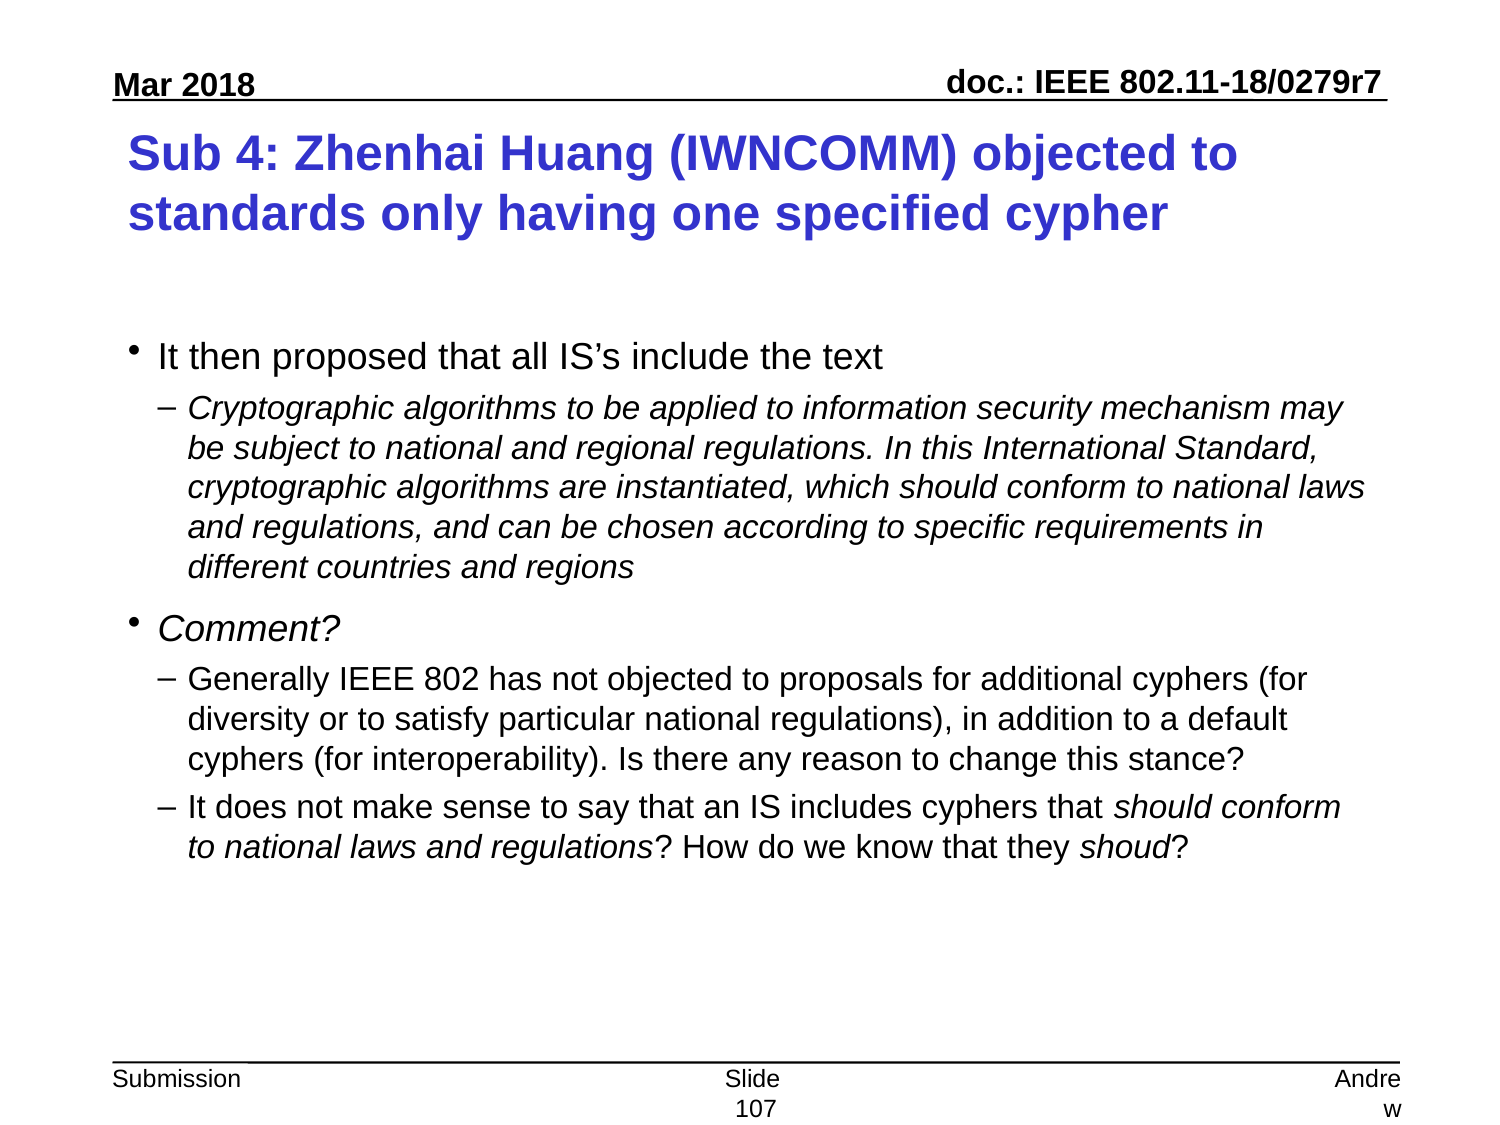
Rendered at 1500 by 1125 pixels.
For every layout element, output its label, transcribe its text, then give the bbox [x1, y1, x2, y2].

footer Andrew Myles, Cisco [1320, 1061, 1402, 1093]
slide_number Slide 107 [709, 1061, 803, 1093]
title Sub 4: Zhenhai Huang (IWNCOMM) objected to standards only having one specified cypher [112, 112, 1425, 288]
list It then proposed that all IS’s include the text Cryptographic algorithms to be applied to information security mechanism may be subject to national and regional regulations. In this International Standard, cryptographic algorithms are instantiated, which should conform to national laws and regulations, and can be chosen according to specific requirements in different countries and regions Comment? Generally IEEE 802 has not objected to proposals for additional cyphers (for diversity or to satisfy particular national regulations), in addition to a default cyphers (for interoperability). Is there any reason to change this stance? It does not make sense to say that an IS includes cyphers that should conform to national laws and regulations? How do we know that they shoud? [112, 324, 1388, 1000]
